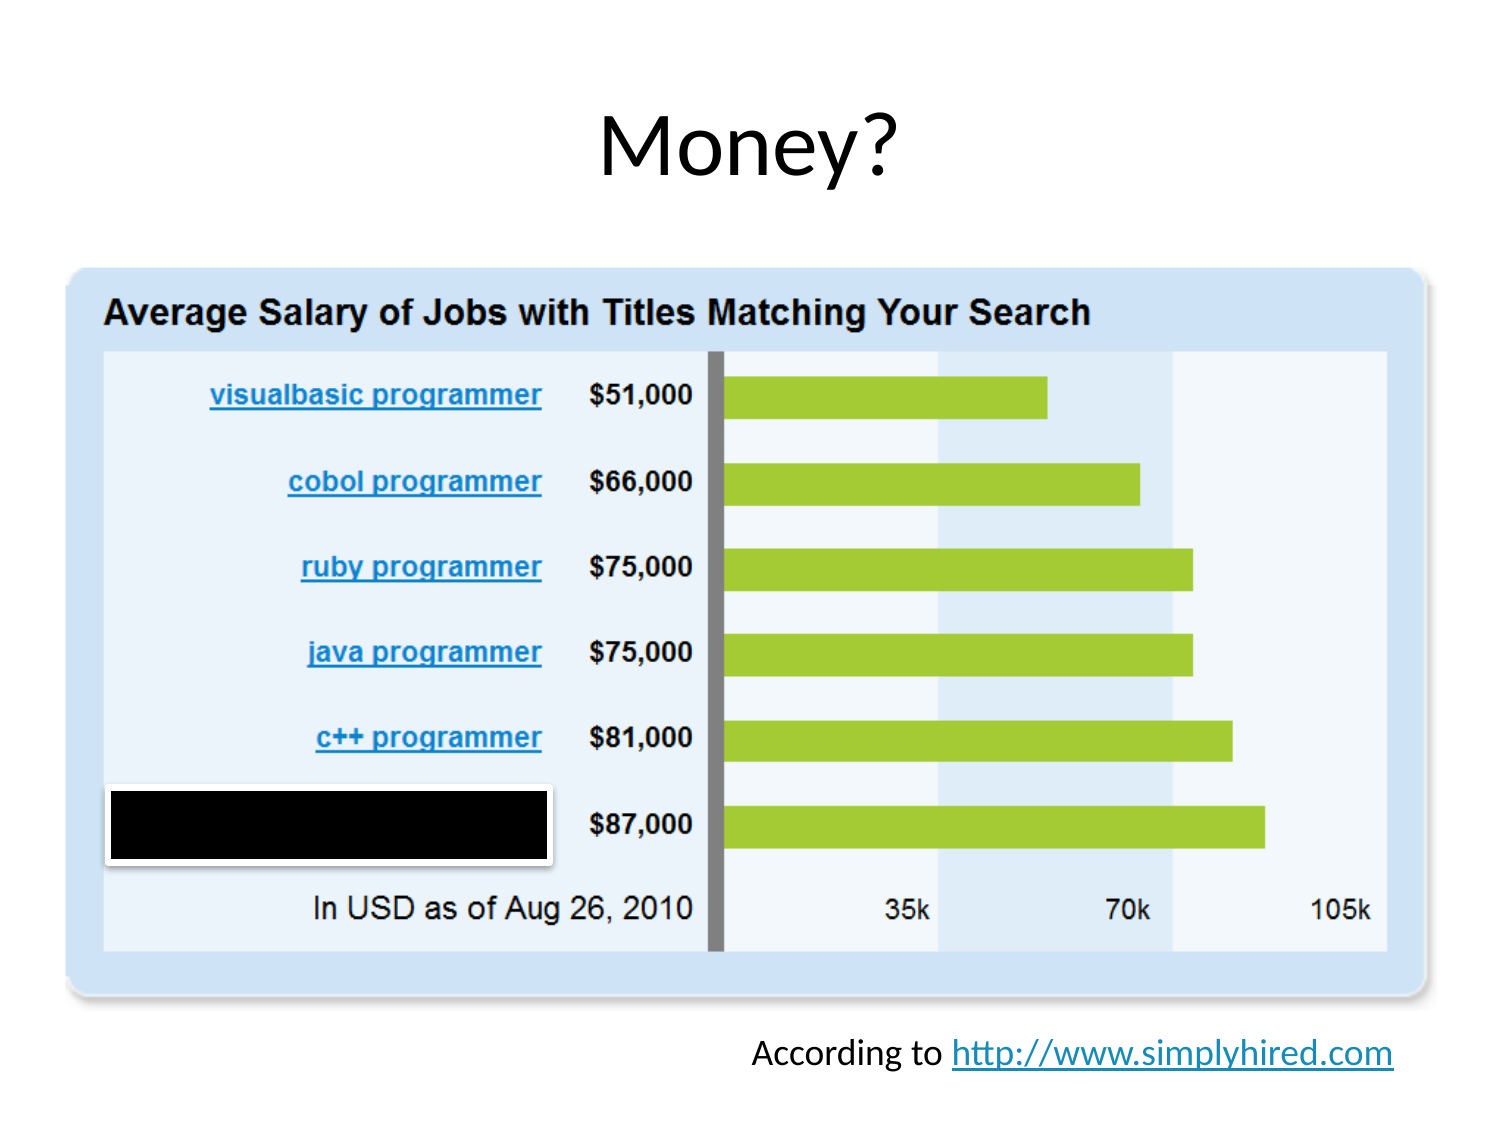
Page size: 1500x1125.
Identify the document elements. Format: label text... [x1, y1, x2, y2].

text_box According to http://www.simplyhired.com [736, 1035, 1414, 1081]
picture [46, 255, 1445, 1027]
title Money? [75, 45, 1425, 233]
